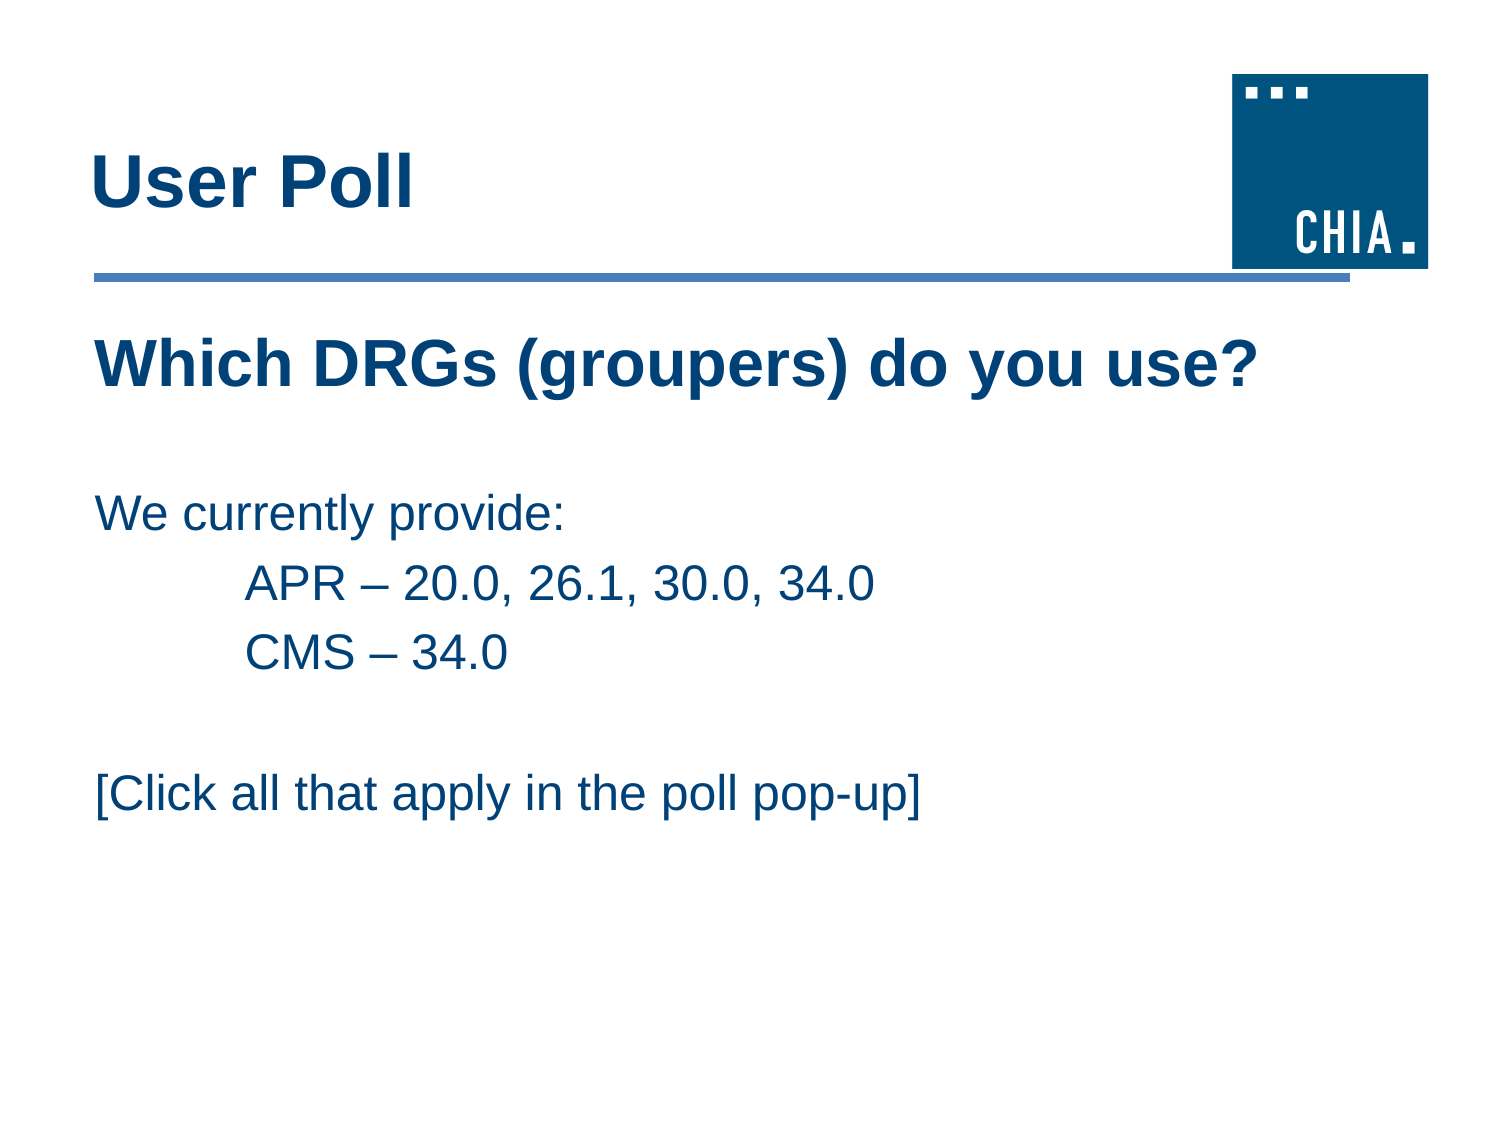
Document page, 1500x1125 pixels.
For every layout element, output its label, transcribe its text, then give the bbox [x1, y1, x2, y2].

picture [1297, 88, 1307, 93]
subtitle Which DRGs (groupers) do you use? We currently provide: APR – 20.0, 26.1, 30.0, 34.0 CMS – 34.0 [Click all that apply in the poll pop-up] [79, 312, 1353, 989]
picture [1229, 74, 1432, 276]
picture [1403, 243, 1414, 253]
title User Poll [75, 93, 1351, 261]
picture [1368, 211, 1390, 253]
picture [1246, 88, 1257, 93]
picture [1271, 88, 1282, 93]
picture [1354, 211, 1359, 252]
